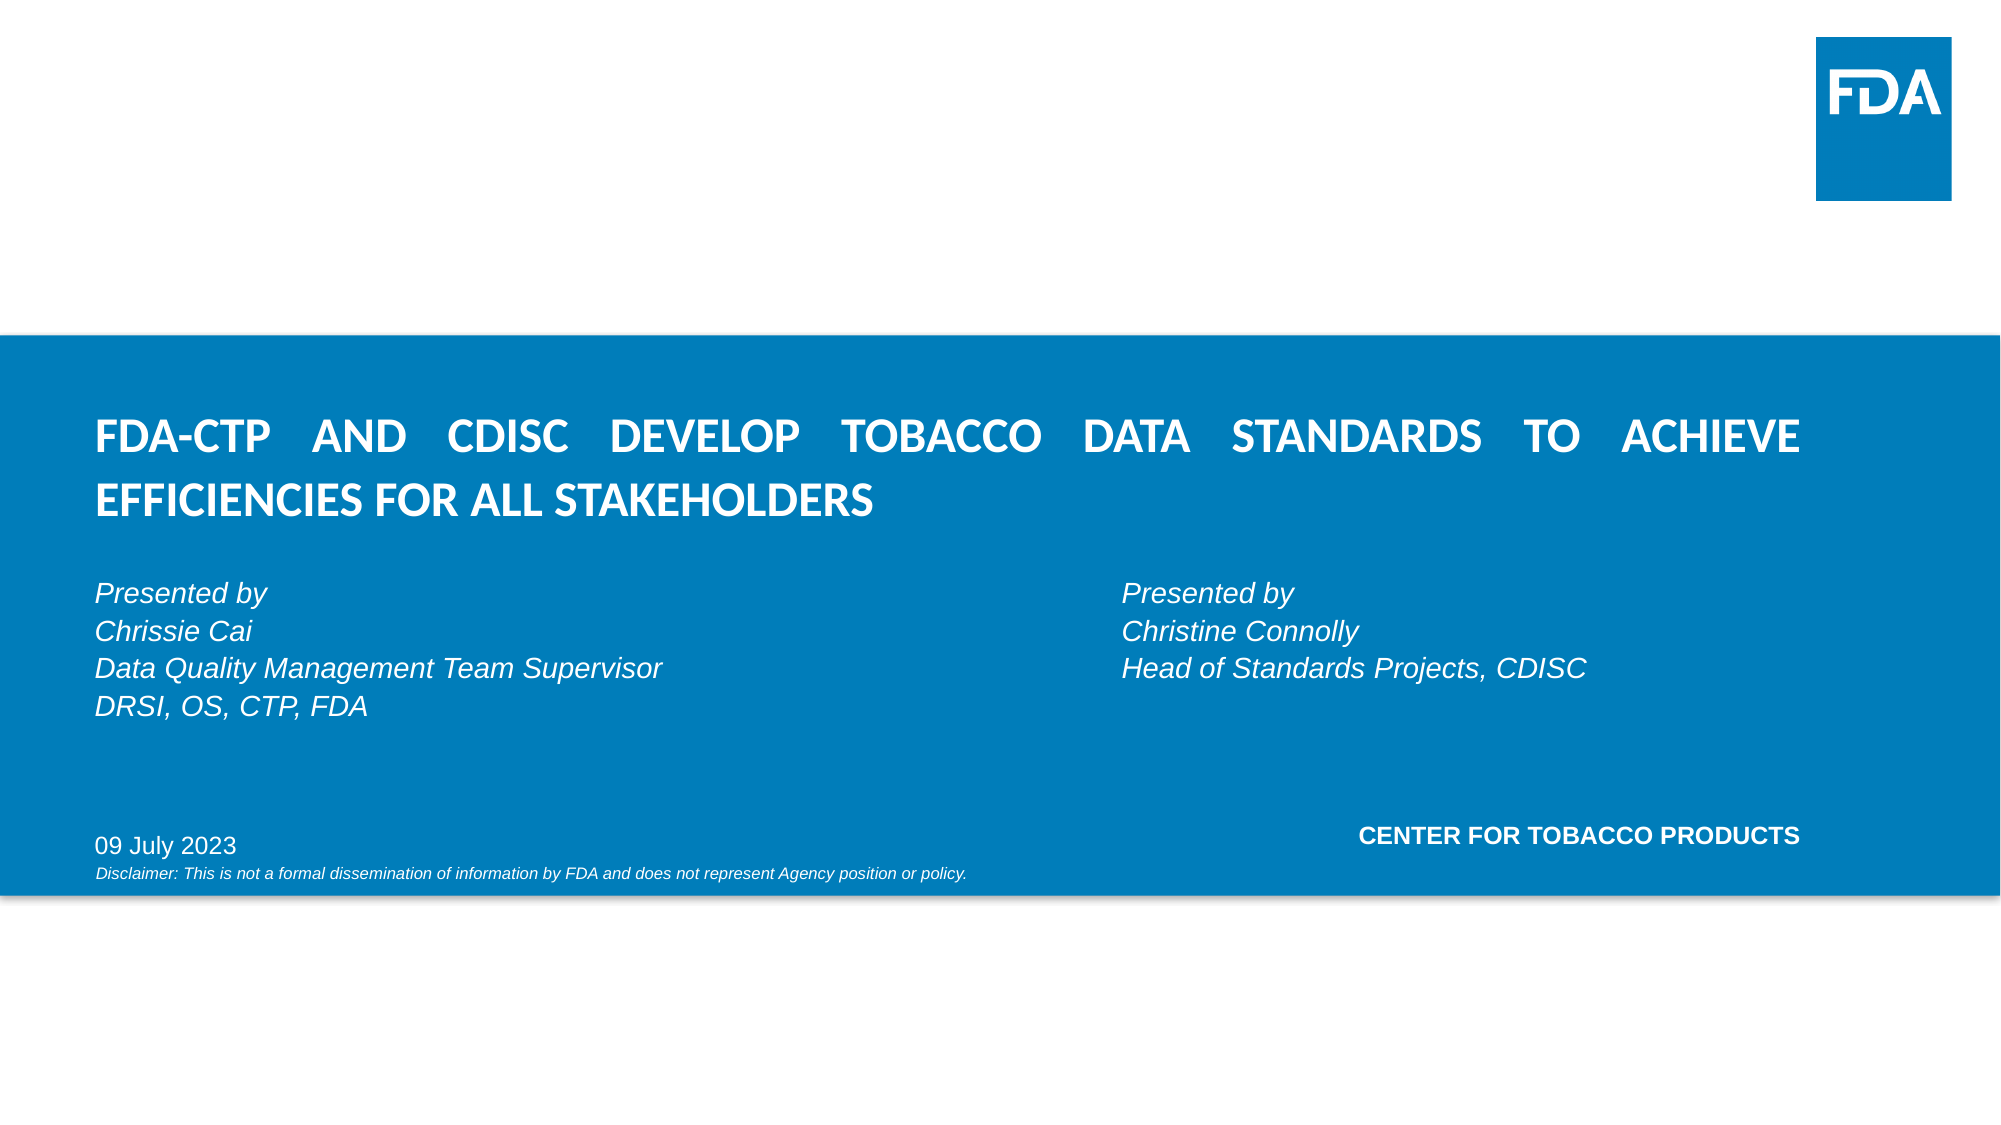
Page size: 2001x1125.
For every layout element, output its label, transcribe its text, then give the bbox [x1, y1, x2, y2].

list 09 July 2023 [64, 805, 422, 857]
title FDA-CTP and CDISC Develop Tobacco Data Standards to Achieve Efficiencies for All Stakeholders [50, 335, 1952, 604]
text_box Presented by Christine Connolly Head of Standards Projects, CDISC [1091, 550, 1859, 802]
list Presented by Chrissie Cai Data Quality Management Team Supervisor DRSI, OS, CTP, FDA [64, 550, 832, 802]
